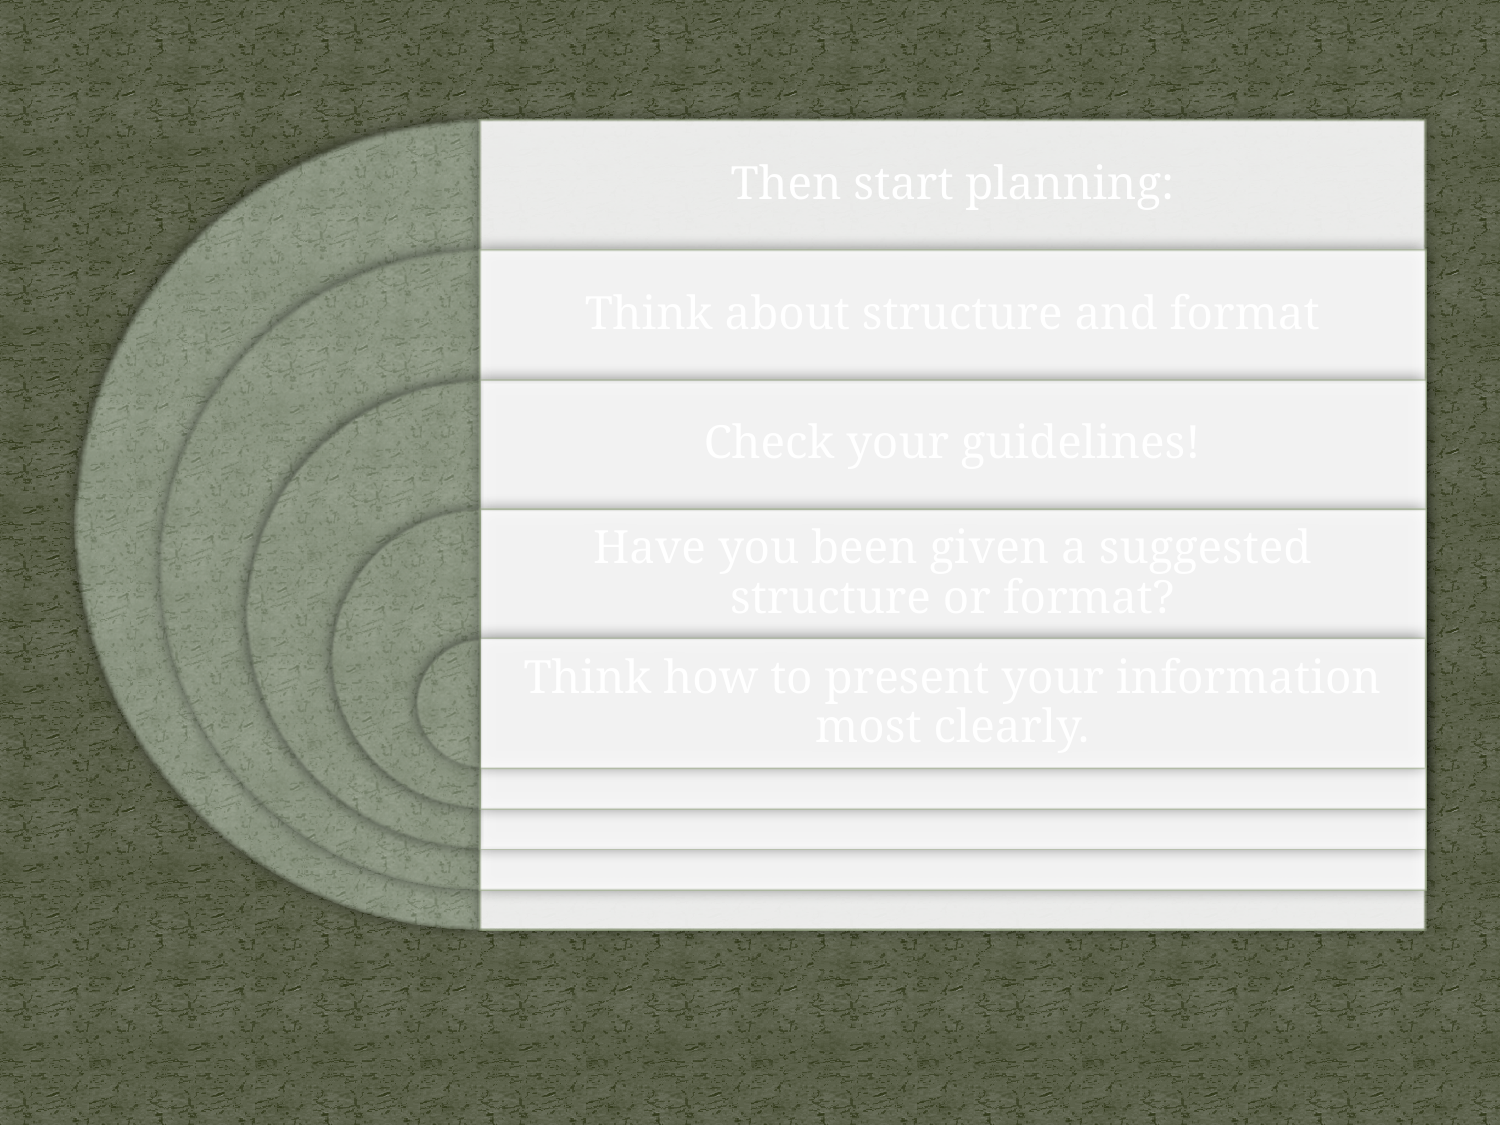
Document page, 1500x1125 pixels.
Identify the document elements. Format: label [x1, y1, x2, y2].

list [78, 41, 1423, 1010]
